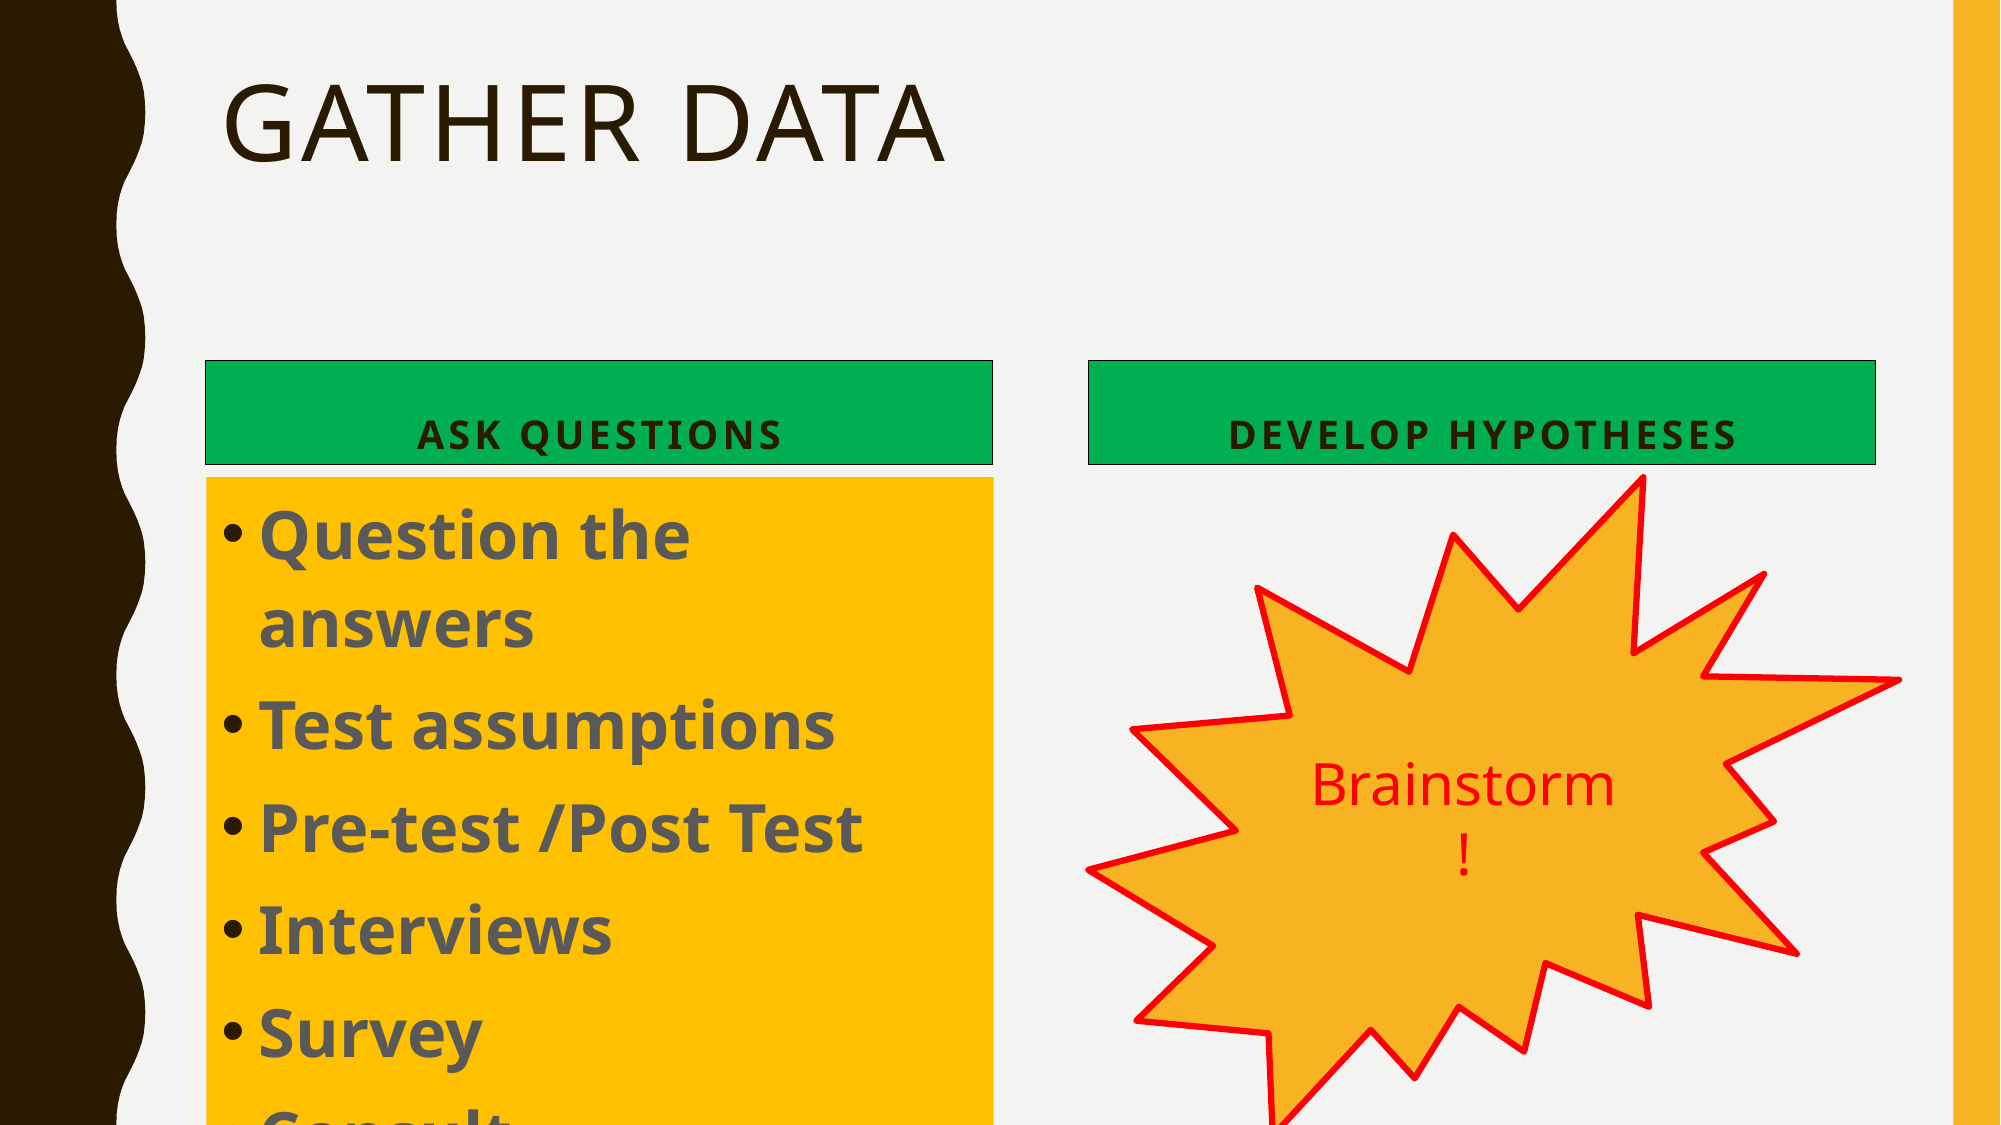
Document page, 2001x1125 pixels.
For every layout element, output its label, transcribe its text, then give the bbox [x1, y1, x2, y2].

list Develop Hypotheses [1088, 360, 1876, 465]
text_box Brainstorm! [1087, 476, 1901, 1125]
list Ask Questions [205, 360, 993, 465]
list Question the answers Test assumptions Pre-test /Post Test Interviews Survey Consult [206, 477, 994, 1125]
title Gather Data [205, 62, 1875, 308]
